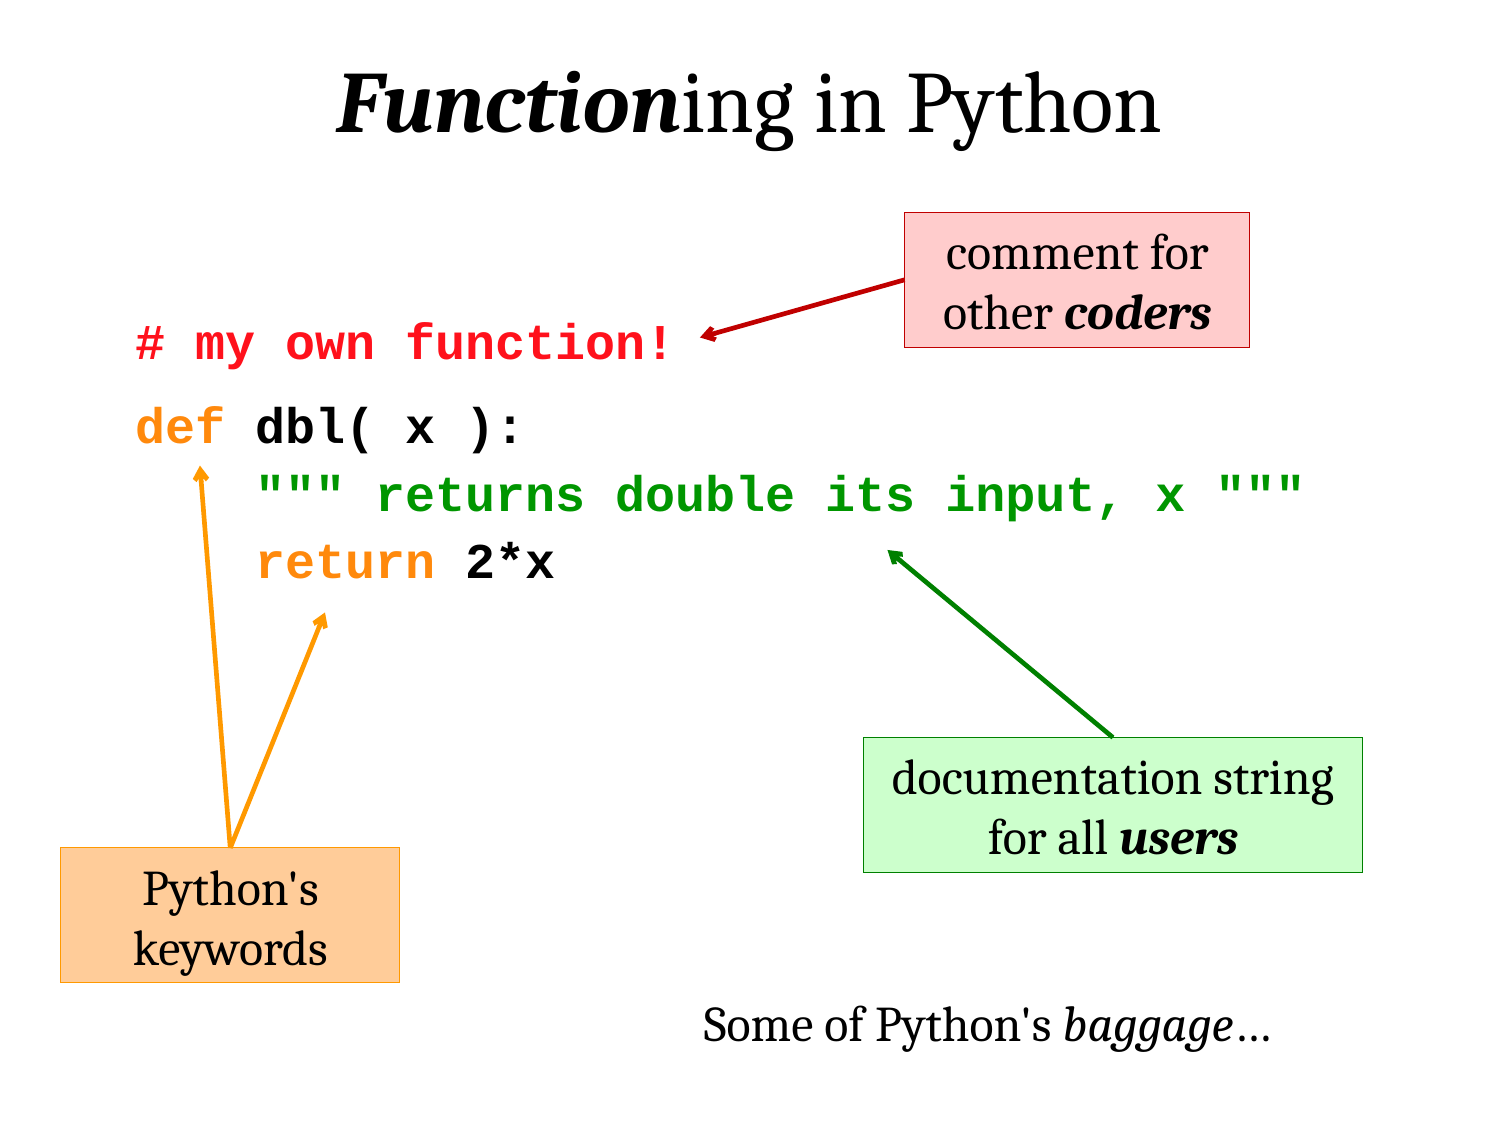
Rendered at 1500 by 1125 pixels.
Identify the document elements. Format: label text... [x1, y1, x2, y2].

text_box comment for other coders [904, 212, 1250, 348]
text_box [699, 280, 905, 338]
text_box Python's keywords [60, 847, 400, 983]
text_box Functioning in Python [55, 37, 1444, 158]
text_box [199, 465, 231, 849]
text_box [887, 549, 1114, 738]
text_box documentation string for all users [863, 737, 1363, 873]
text_box # my own function! def dbl( x ): """ returns double its input, x """ return 2*x [120, 318, 1363, 595]
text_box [235, 612, 326, 849]
text_box Some of Python's baggage… [637, 984, 1338, 1060]
